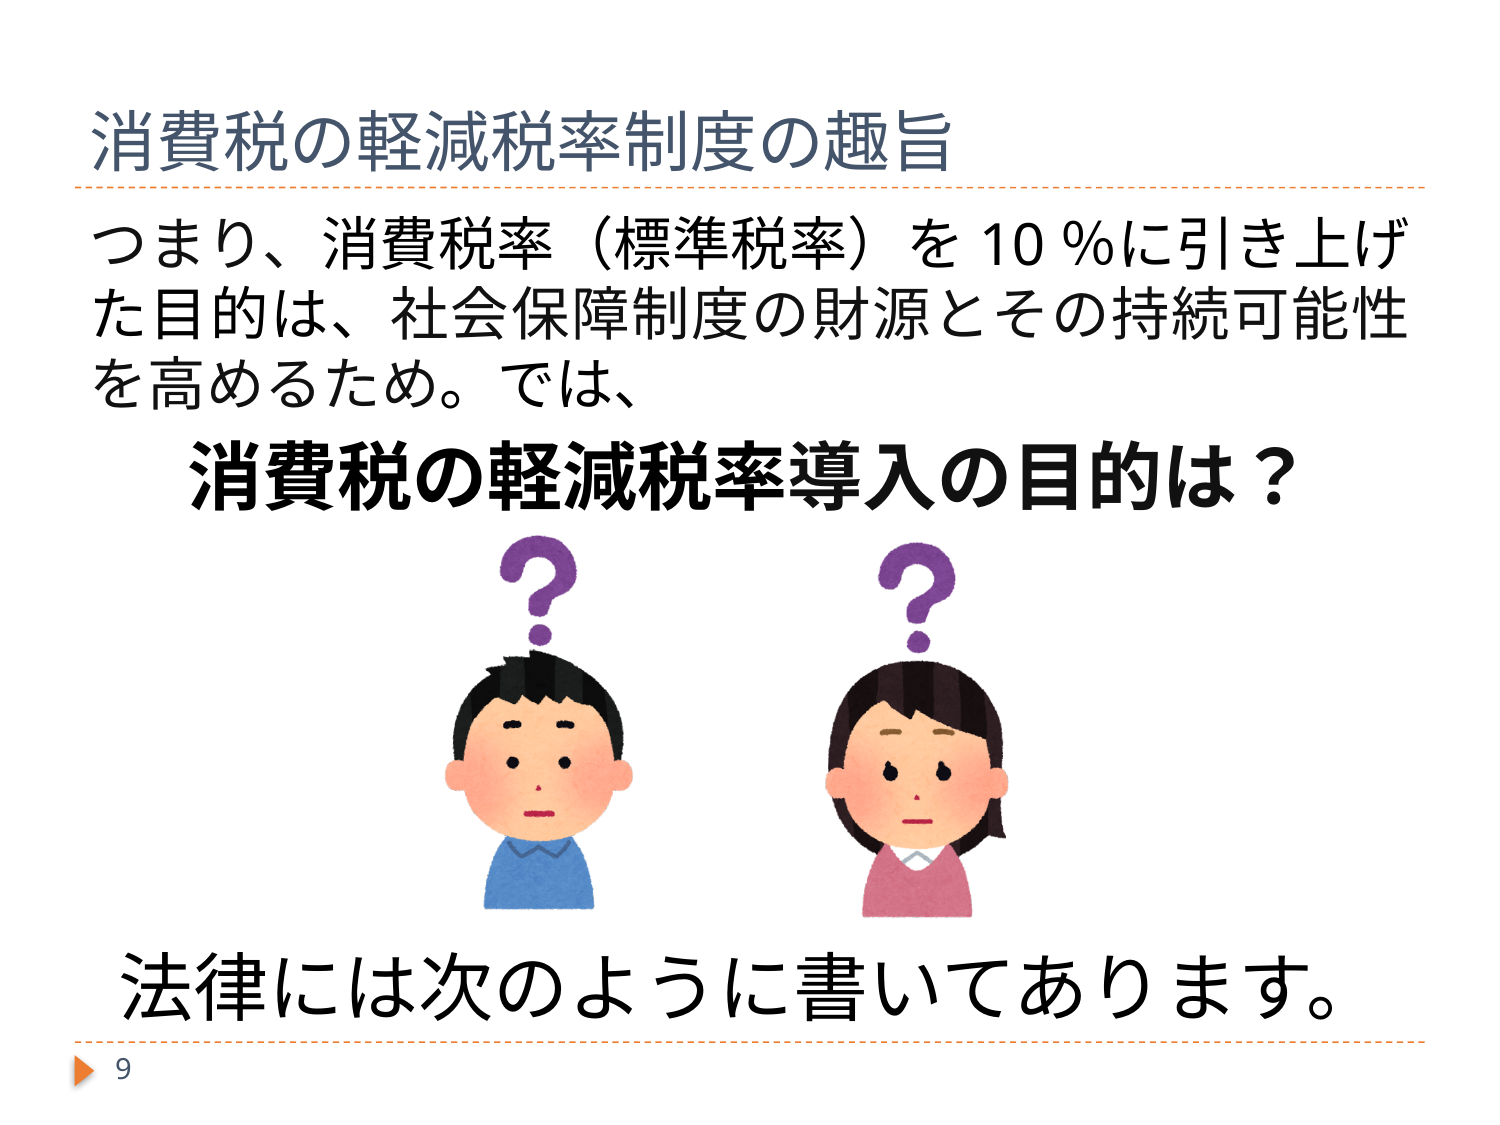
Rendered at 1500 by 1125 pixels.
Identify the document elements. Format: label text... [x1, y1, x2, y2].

list つまり、消費税率（標準税率）を10％に引き上げた目的は、社会保障制度の財源とその持続可能性を高めるため。では、 消費税の軽減税率導入の目的は？ [75, 200, 1425, 516]
title 消費税の軽減税率制度の趣旨 [75, 24, 1425, 188]
picture [761, 538, 1075, 925]
picture [383, 531, 697, 918]
text_box 法律には次のように書いてあります。 [100, 933, 1400, 1038]
slide_number 9 [100, 1042, 426, 1103]
